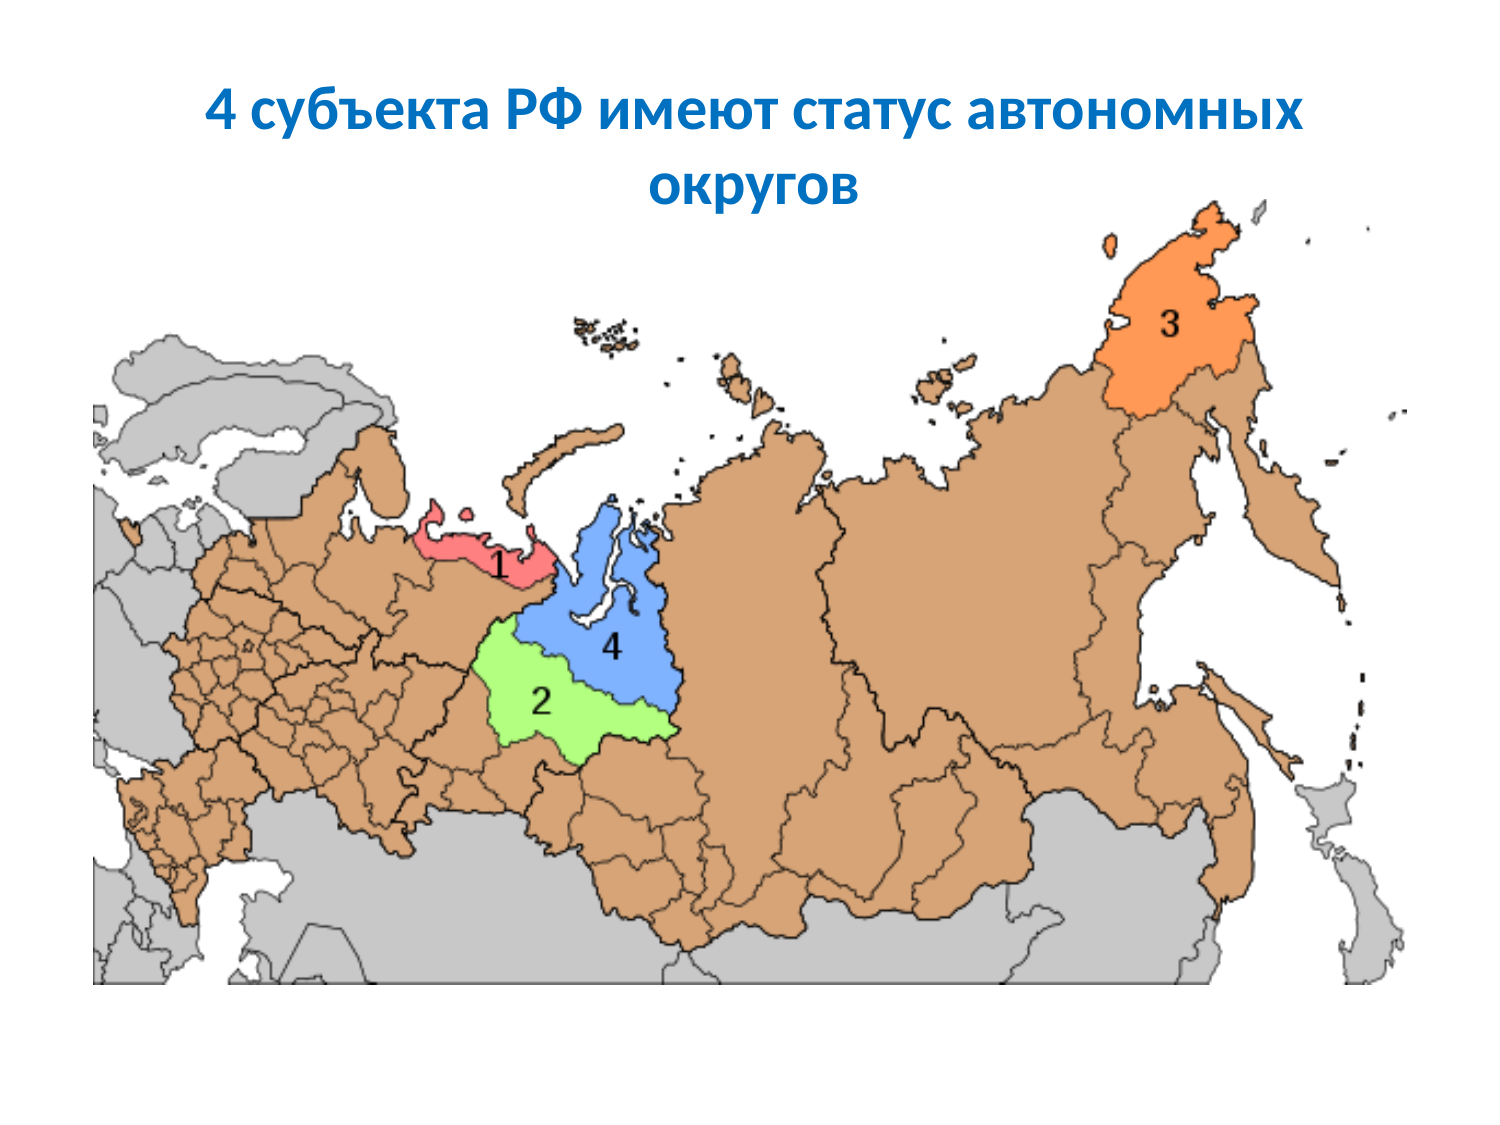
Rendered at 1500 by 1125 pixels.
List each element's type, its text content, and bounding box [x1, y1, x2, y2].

picture [93, 198, 1407, 985]
title 4 субъекта РФ имеют статус автономных округов [117, 58, 1393, 197]
